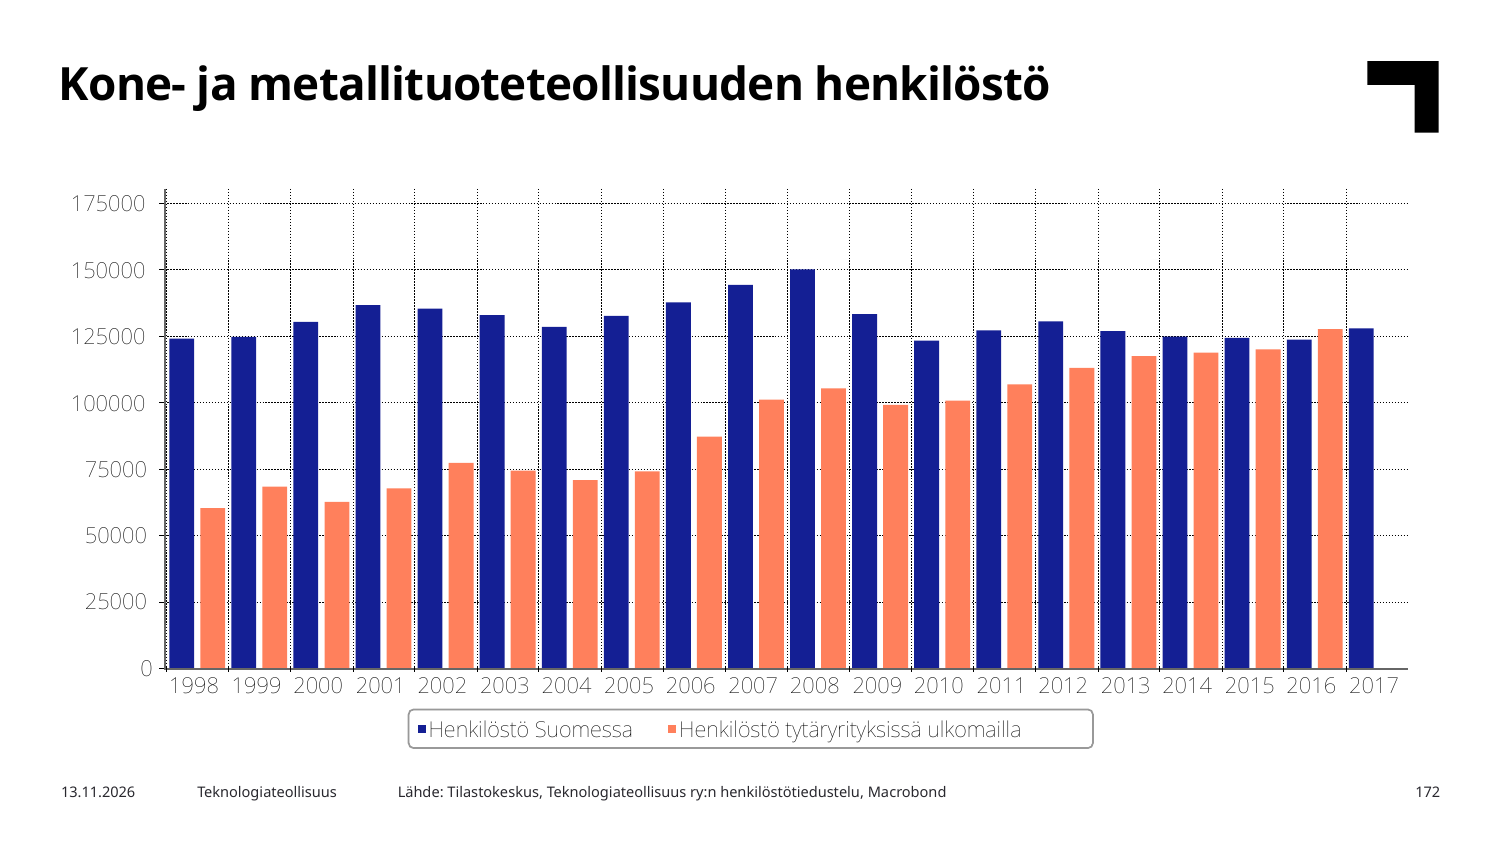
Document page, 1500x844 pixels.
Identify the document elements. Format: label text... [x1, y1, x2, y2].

list Kone- ja metallituoteteollisuuden henkilöstö [41, 46, 1353, 153]
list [62, 180, 1439, 763]
list Lähde: Tilastokeskus, Teknologiateollisuus ry:n henkilöstötiedustelu, Macrobond [382, 775, 1046, 803]
footer Teknologiateollisuus [182, 775, 382, 803]
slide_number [46, 775, 182, 803]
slide_number 172 [1313, 775, 1456, 803]
